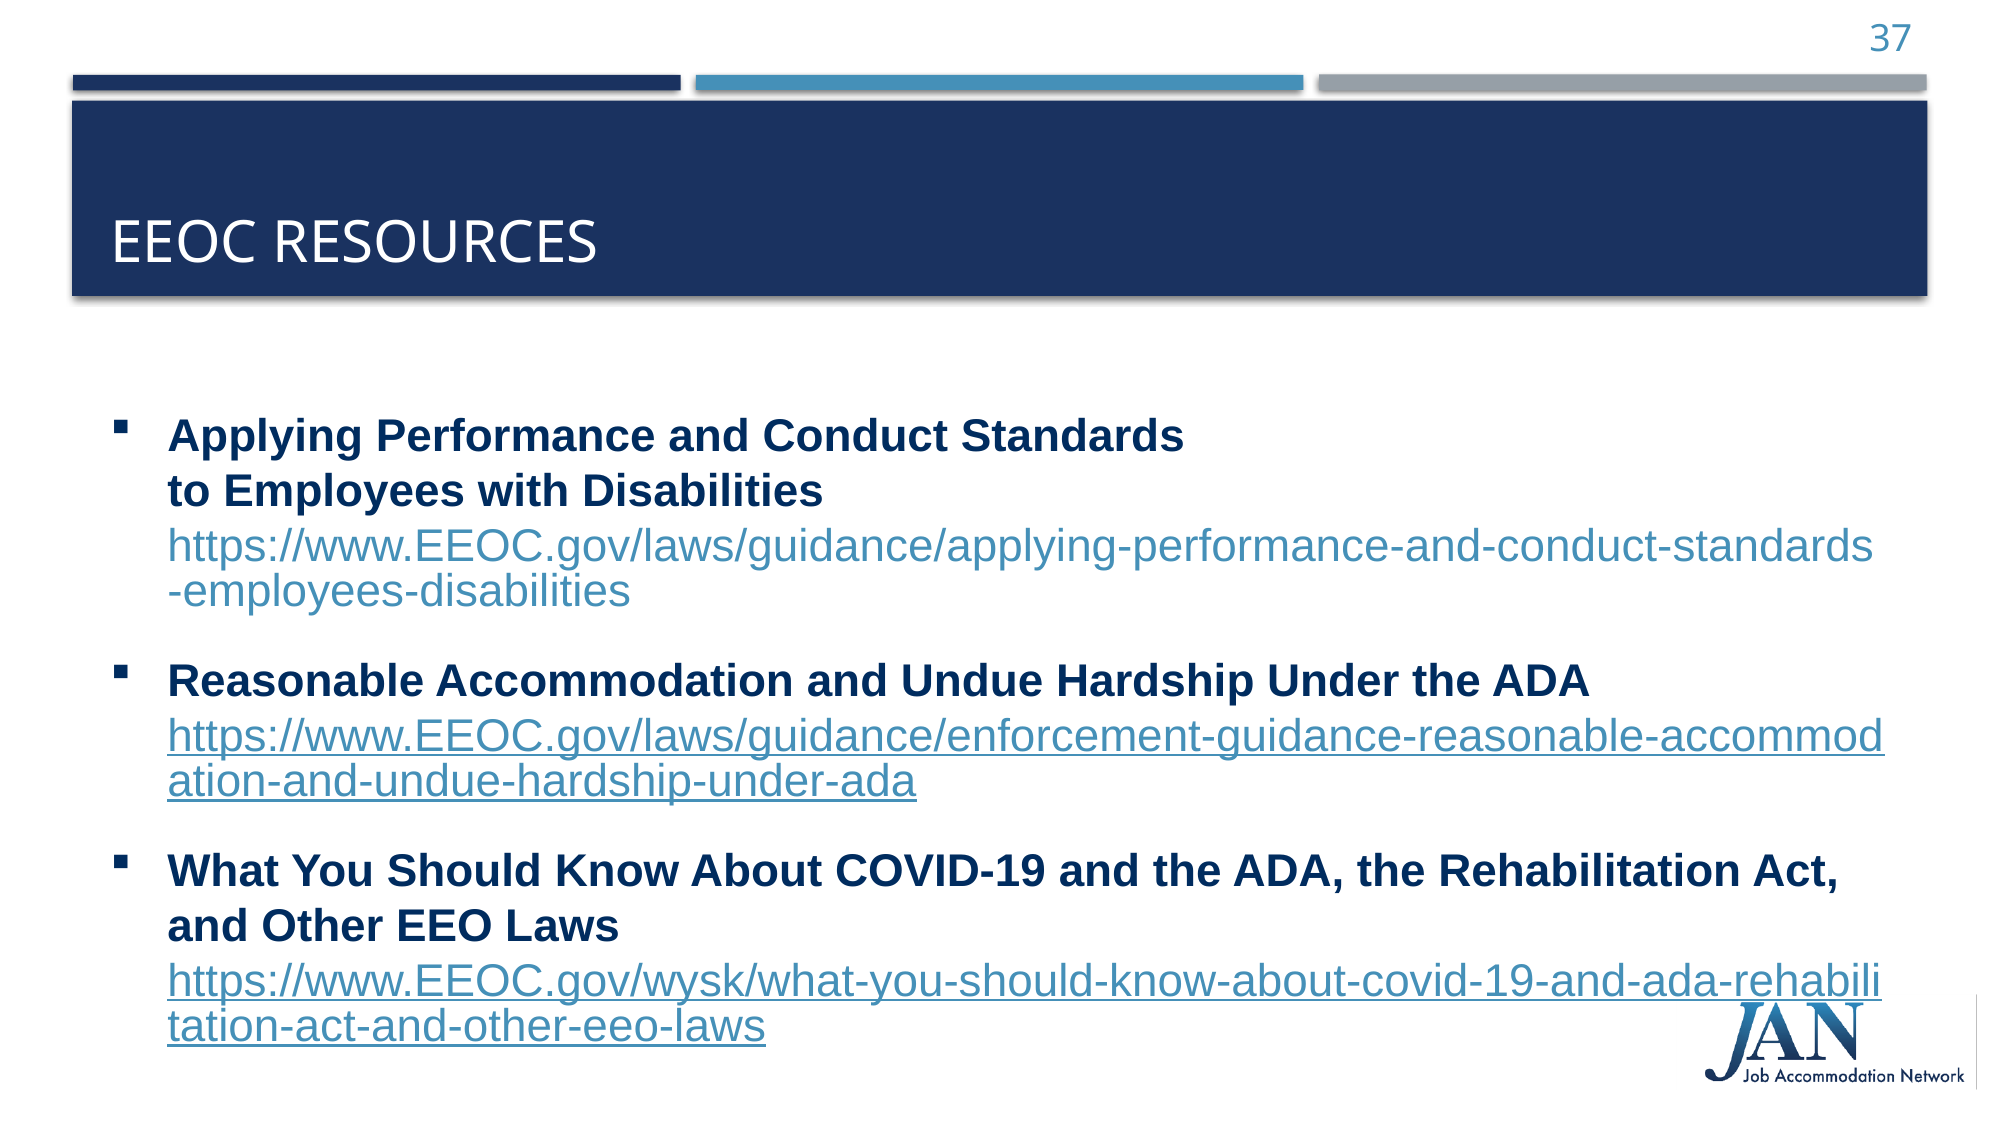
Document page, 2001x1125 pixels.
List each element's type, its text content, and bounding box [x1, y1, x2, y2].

list Applying Performance and Conduct Standards to Employees with Disabilities https://www.EEOC.gov/laws/guidance/applying-performance-and-conduct-standards-employees-disabilities Reasonable Accommodation and Undue Hardship Under the ADA https://www.EEOC.gov/laws/guidance/enforcement-guidance-reasonable-accommodation-and-undue-hardship-under-ada What You Should Know About COVID-19 and the ADA, the Rehabilitation Act, and Other EEO Laws https://www.EEOC.gov/wysk/what-you-should-know-about-covid-19-and-ada-rehabilitation-act-and-other-eeo-laws [95, 357, 1905, 962]
title EEOC Resources [95, 115, 1905, 282]
picture [1676, 994, 1977, 1090]
slide_number 37 [1809, 11, 1928, 67]
